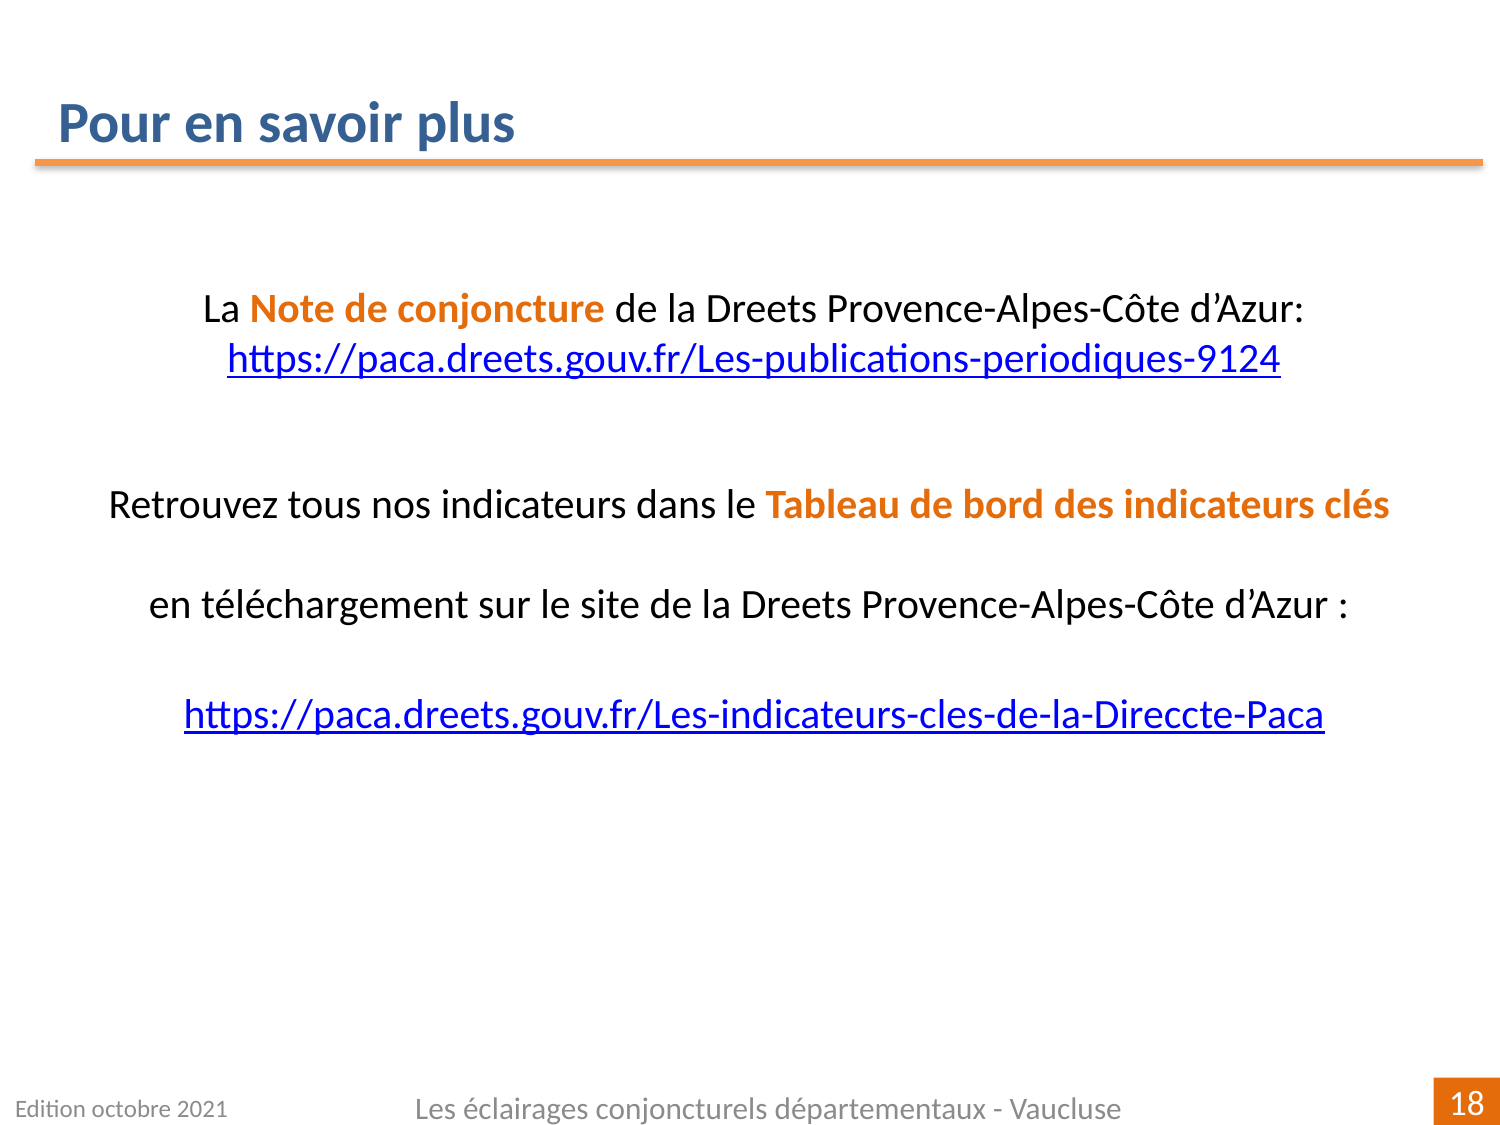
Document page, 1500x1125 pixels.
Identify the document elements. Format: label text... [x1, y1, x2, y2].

footer Les éclairages conjoncturels départementaux - Vaucluse [350, 1077, 1249, 1125]
slide_number Edition octobre 2021 [0, 1077, 350, 1125]
slide_number 18 [1433, 1077, 1500, 1125]
text_box La Note de conjoncture de la Dreets Provence-Alpes-Côte d’Azur: https://paca.dreets.gouv.fr/Les-publications-periodiques-9124 Retrouvez tous nos indicateurs dans le Tableau de bord des indicateurs clés en téléchargement sur le site de la Dreets Provence-Alpes-Côte d’Azur : https://paca.dreets.gouv.fr/Les-indicateurs-cles-de-la-Direccte-Paca [74, 183, 1434, 1017]
text_box Pour en savoir plus [43, 76, 1457, 158]
